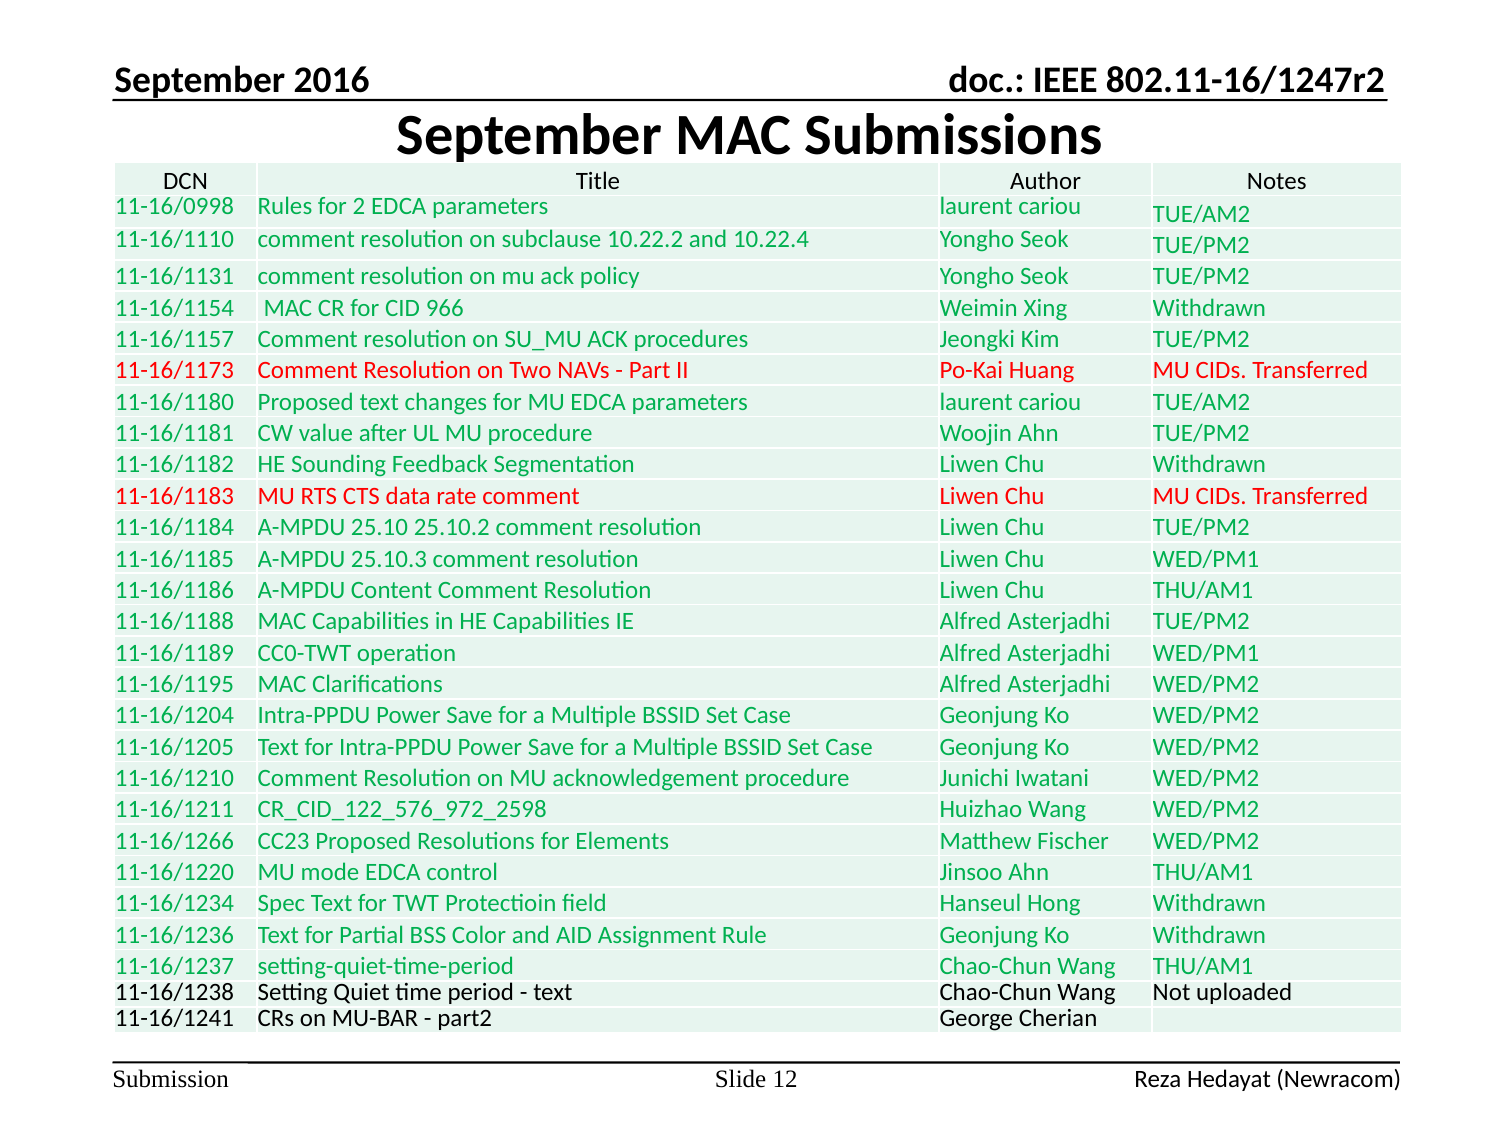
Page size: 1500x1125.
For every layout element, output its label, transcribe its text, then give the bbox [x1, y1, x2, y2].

table_cell TUE/PM2 [1153, 511, 1401, 541]
table_cell Alfred Asterjadhi [940, 637, 1151, 666]
table_cell Text for Intra-PPDU Power Save for a Multiple BSSID Set Case [258, 731, 938, 761]
table_cell Chao-Chun Wang [940, 982, 1151, 1006]
table_cell 11-16/1181 [115, 417, 256, 447]
table_cell Liwen Chu [940, 543, 1151, 572]
table_cell TUE/AM2 [1153, 196, 1401, 227]
table_cell 11-16/1188 [115, 605, 256, 635]
table_cell WED/PM2 [1153, 825, 1401, 855]
table_cell Withdrawn [1153, 292, 1401, 321]
table_cell Liwen Chu [940, 449, 1151, 478]
table_cell Huizhao Wang [940, 794, 1151, 823]
table_cell 11-16/1154 [115, 292, 256, 321]
table_cell Setting Quiet time period - text [258, 982, 938, 1006]
table_cell laurent cariou [940, 386, 1151, 416]
table_cell 11-16/1234 [115, 888, 256, 917]
slide_number Slide 12 [712, 1061, 800, 1093]
table_header Title [258, 163, 938, 195]
table_cell 11-16/0998 [115, 196, 256, 227]
table_cell setting-quiet-time-period [258, 950, 938, 980]
table_cell TUE/PM2 [1153, 261, 1401, 290]
table_cell 11-16/1210 [115, 762, 256, 792]
table_cell Comment Resolution on Two NAVs - Part II [258, 355, 938, 384]
table_cell MU RTS CTS data rate comment [258, 480, 938, 510]
table_cell WED/PM2 [1153, 668, 1401, 698]
table_cell WED/PM2 [1153, 762, 1401, 792]
table_cell THU/AM1 [1153, 856, 1401, 886]
table_cell Junichi Iwatani [940, 762, 1151, 792]
table_cell Geonjung Ko [940, 700, 1151, 729]
table_cell Withdrawn [1153, 888, 1401, 917]
table_cell TUE/PM2 [1153, 229, 1401, 259]
table_cell [1153, 1008, 1401, 1032]
table_cell 11-16/1266 [115, 825, 256, 855]
table_cell Po-Kai Huang [940, 355, 1151, 384]
table_cell Geonjung Ko [940, 919, 1151, 949]
table_cell MU CIDs. Transferred [1153, 355, 1401, 384]
table_cell 11-16/1189 [115, 637, 256, 666]
table_cell TUE/PM2 [1153, 323, 1401, 353]
table_cell A-MPDU Content Comment Resolution [258, 574, 938, 604]
table_cell Withdrawn [1153, 919, 1401, 949]
table_cell Woojin Ahn [940, 417, 1151, 447]
table_cell 11-16/1238 [115, 982, 256, 1006]
footer Reza Hedayat (Newracom) [1125, 1061, 1402, 1093]
table_cell 11-16/1236 [115, 919, 256, 949]
table_cell George Cherian [940, 1008, 1151, 1032]
table_cell 11-16/1204 [115, 700, 256, 729]
table_cell CC0-TWT operation [258, 637, 938, 666]
table_cell MAC Clarifications [258, 668, 938, 698]
table_cell TUE/PM2 [1153, 605, 1401, 635]
table_cell Yongho Seok [940, 261, 1151, 290]
table_cell laurent cariou [940, 196, 1151, 227]
table_cell TUE/AM2 [1153, 386, 1401, 416]
table_cell Spec Text for TWT Protectioin field [258, 888, 938, 917]
table_cell Geonjung Ko [940, 731, 1151, 761]
table_cell Weimin Xing [940, 292, 1151, 321]
table_cell 11-16/1186 [115, 574, 256, 604]
table_cell THU/AM1 [1153, 574, 1401, 604]
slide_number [114, 54, 372, 101]
table_cell 11-16/1185 [115, 543, 256, 572]
table_cell HE Sounding Feedback Segmentation [258, 449, 938, 478]
table_cell 11-16/1110 [115, 229, 256, 259]
table_cell comment resolution on mu ack policy [258, 261, 938, 290]
table_header Author [940, 163, 1151, 195]
table_cell MU CIDs. Transferred [1153, 480, 1401, 510]
table_cell Withdrawn [1153, 449, 1401, 478]
table_cell Yongho Seok [940, 229, 1151, 259]
table_cell 11-16/1180 [115, 386, 256, 416]
table_cell Alfred Asterjadhi [940, 605, 1151, 635]
table_cell 11-16/1211 [115, 794, 256, 823]
table_cell Proposed text changes for MU EDCA parameters [258, 386, 938, 416]
table_cell CRs on MU-BAR - part2 [258, 1008, 938, 1032]
table_cell MU mode EDCA control [258, 856, 938, 886]
table_cell 11-16/1157 [115, 323, 256, 353]
table_cell THU/AM1 [1153, 950, 1401, 980]
table_cell Comment Resolution on MU acknowledgement procedure [258, 762, 938, 792]
table_cell 11-16/1173 [115, 355, 256, 384]
table_cell CR_CID_122_576_972_2598 [258, 794, 938, 823]
table_cell TUE/PM2 [1153, 417, 1401, 447]
table_cell Matthew Fischer [940, 825, 1151, 855]
table_cell Comment resolution on SU_MU ACK procedures [258, 323, 938, 353]
table_cell 11-16/1241 [115, 1008, 256, 1032]
table_cell Liwen Chu [940, 480, 1151, 510]
table_cell WED/PM1 [1153, 637, 1401, 666]
table_cell 11-16/1220 [115, 856, 256, 886]
table_cell WED/PM1 [1153, 543, 1401, 572]
table_cell Hanseul Hong [940, 888, 1151, 917]
table_cell Liwen Chu [940, 511, 1151, 541]
table_cell Jeongki Kim [940, 323, 1151, 353]
table_cell 11-16/1237 [115, 950, 256, 980]
table_cell A-MPDU 25.10 25.10.2 comment resolution [258, 511, 938, 541]
table_cell 11-16/1195 [115, 668, 256, 698]
table_cell 11-16/1182 [115, 449, 256, 478]
table_cell MAC Capabilities in HE Capabilities IE [258, 605, 938, 635]
table_cell Not uploaded [1153, 982, 1401, 1006]
table_cell Text for Partial BSS Color and AID Assignment Rule [258, 919, 938, 949]
table_cell Chao-Chun Wang [940, 950, 1151, 980]
table_cell 11-16/1184 [115, 511, 256, 541]
table_cell 11-16/1131 [115, 261, 256, 290]
table_cell Alfred Asterjadhi [940, 668, 1151, 698]
table_cell MAC CR for CID 966 [258, 292, 938, 321]
table_cell A-MPDU 25.10.3 comment resolution [258, 543, 938, 572]
title September MAC Submissions [112, 87, 1388, 175]
table_cell Intra-PPDU Power Save for a Multiple BSSID Set Case [258, 700, 938, 729]
table_cell Jinsoo Ahn [940, 856, 1151, 886]
table_cell CW value after UL MU procedure [258, 417, 938, 447]
table_header DCN [115, 163, 256, 195]
table_cell comment resolution on subclause 10.22.2 and 10.22.4 [258, 229, 938, 259]
table_cell 11-16/1205 [115, 731, 256, 761]
table_cell Rules for 2 EDCA parameters [258, 196, 938, 227]
table_header Notes [1153, 163, 1401, 195]
table_cell WED/PM2 [1153, 700, 1401, 729]
table_cell WED/PM2 [1153, 794, 1401, 823]
table_cell 11-16/1183 [115, 480, 256, 510]
table_cell WED/PM2 [1153, 731, 1401, 761]
table_cell CC23 Proposed Resolutions for Elements [258, 825, 938, 855]
table_cell Liwen Chu [940, 574, 1151, 604]
